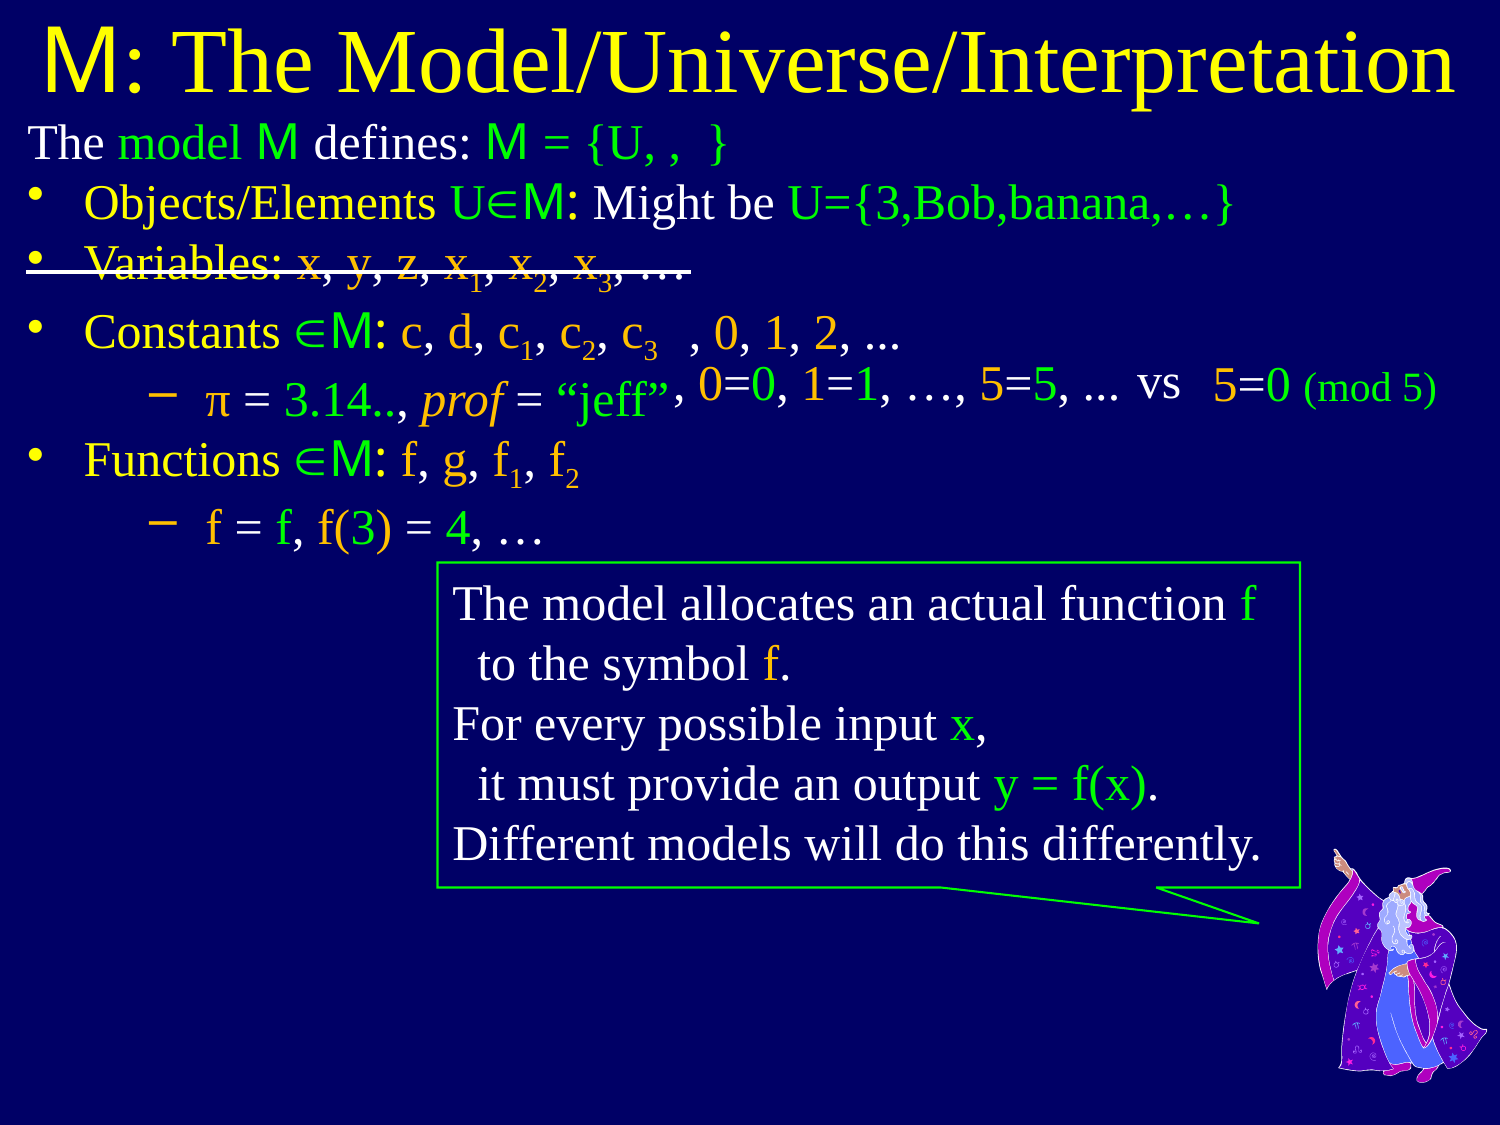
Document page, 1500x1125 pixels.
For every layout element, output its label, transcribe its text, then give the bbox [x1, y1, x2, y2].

text_box M: The Model/Universe/Interpretation [0, 0, 1500, 150]
text_box The model allocates an actual function f to the symbol f. For every possible input x, it must provide an output y = f(x). Different models will do this differently. [437, 562, 1300, 924]
text_box , 0=0, 1=1, …, 5=5, ... [658, 343, 1136, 419]
text_box vs [1122, 341, 1197, 416]
picture [1314, 848, 1488, 1084]
text_box , 0, 1, 2, ... [673, 292, 916, 343]
text_box 5=0 (mod 5) [1197, 344, 1463, 420]
